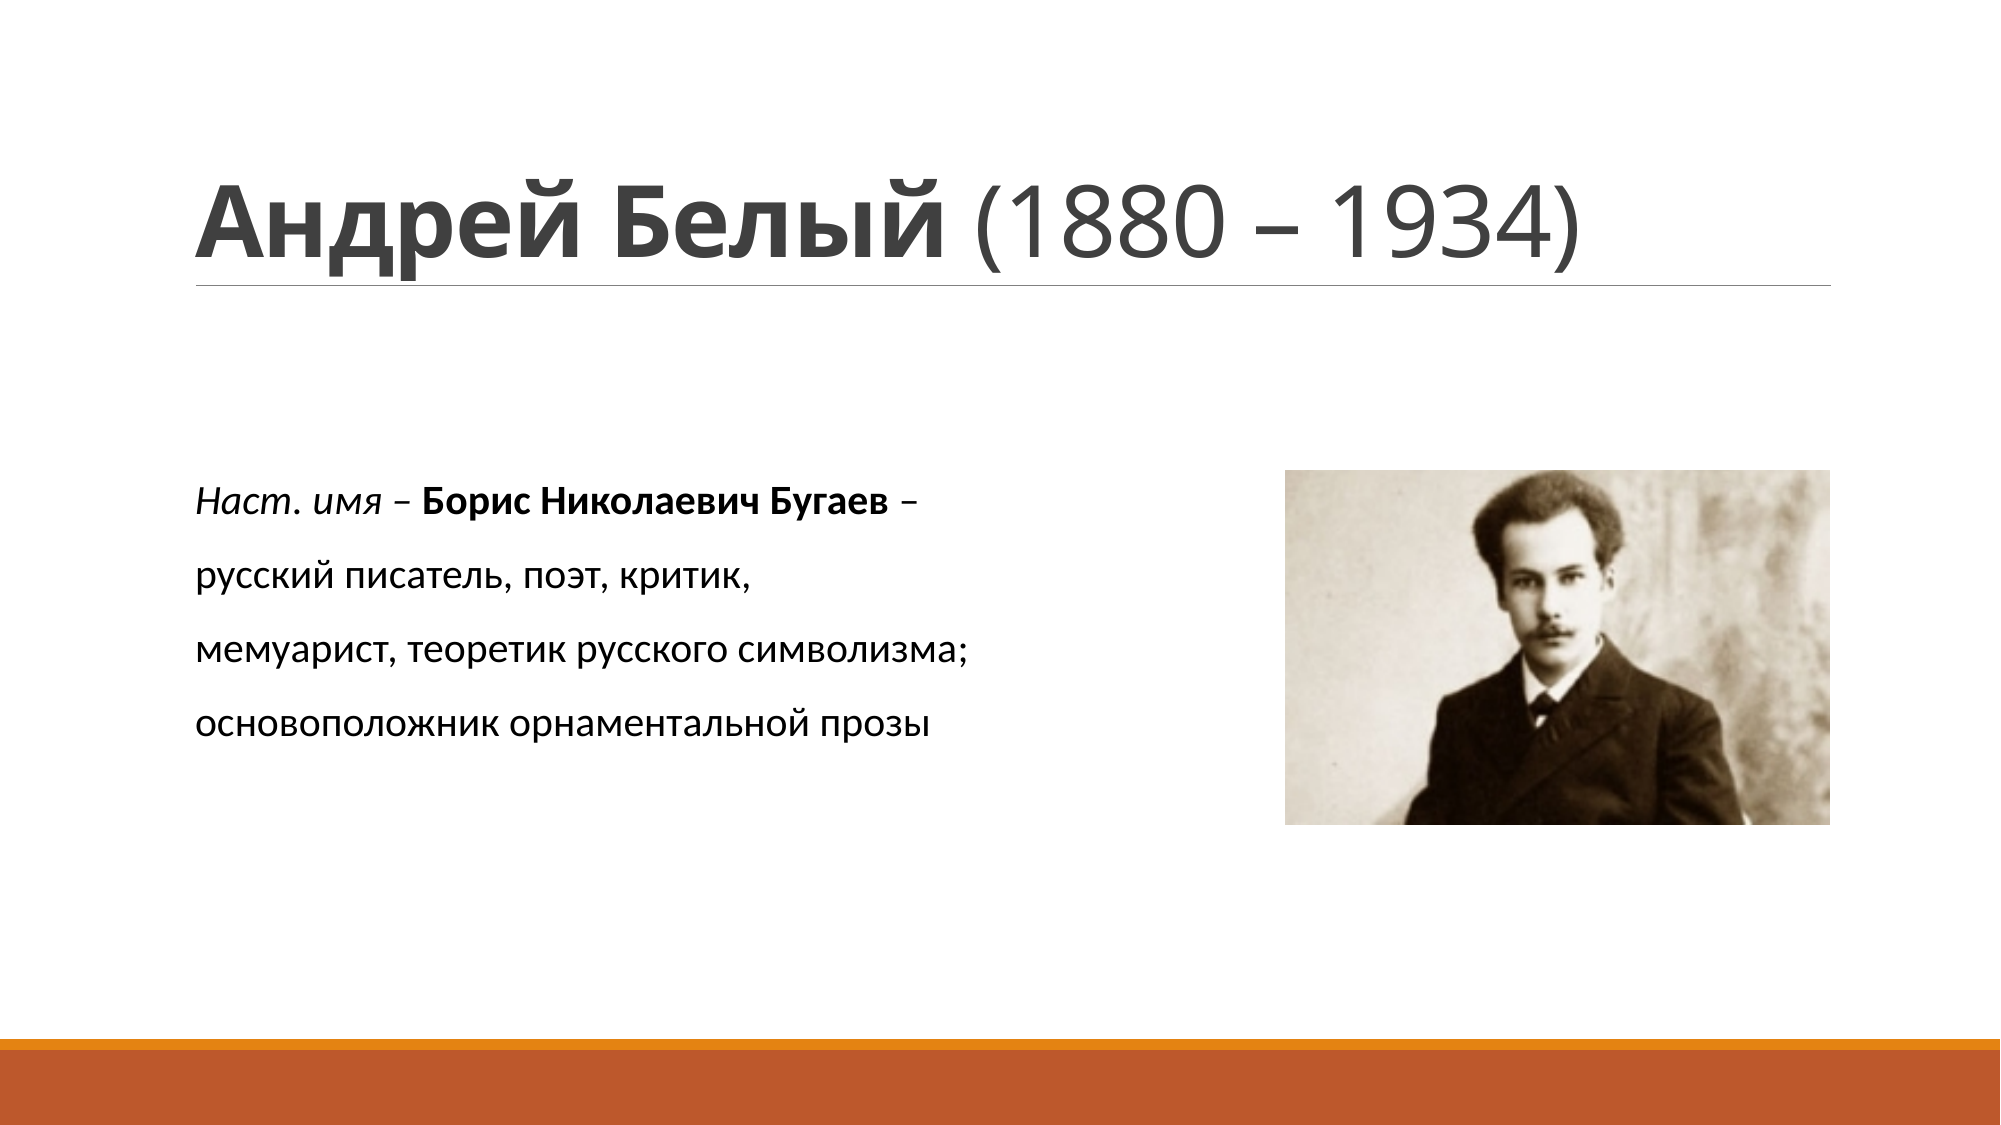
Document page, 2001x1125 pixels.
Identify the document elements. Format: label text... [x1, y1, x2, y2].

picture [1285, 470, 1831, 825]
list Наст. имя – Борис Николаевич Бугаев – русский писатель, поэт, критик, мемуарист, теоретик русского символизма; основоположник орнаментальной прозы [180, 470, 1830, 1125]
title Андрей Белый (1880 – 1934) [180, 47, 1830, 285]
